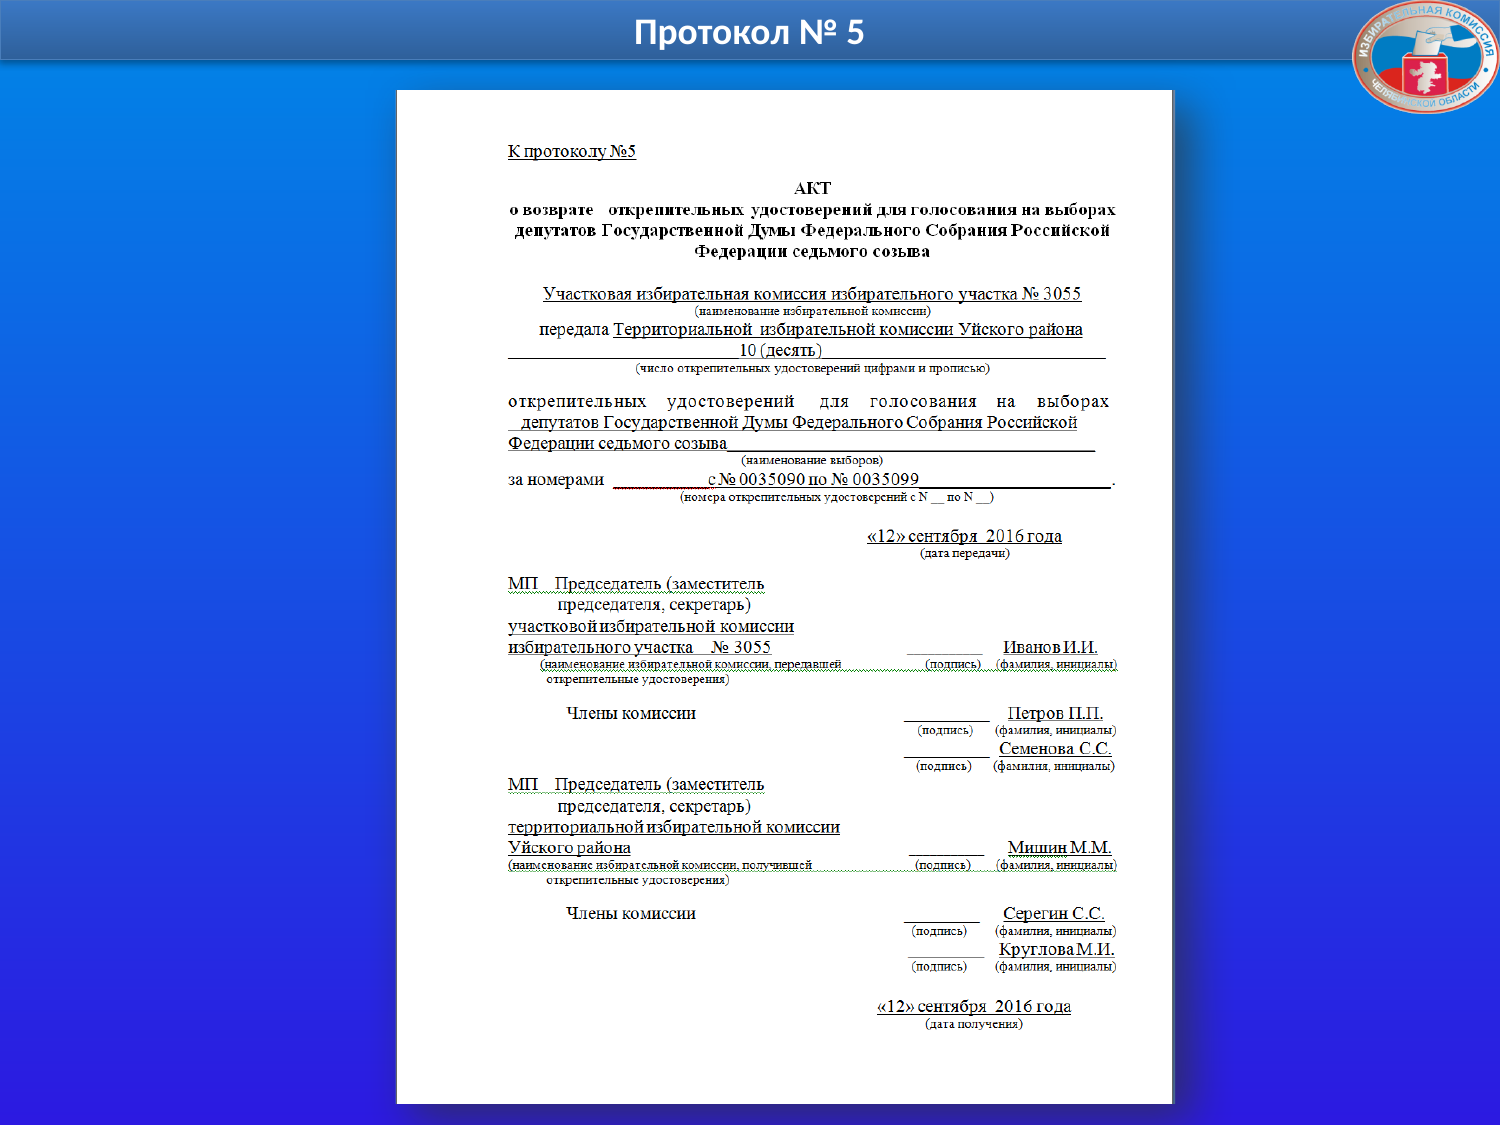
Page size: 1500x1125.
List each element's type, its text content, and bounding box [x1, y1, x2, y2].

text_box Протокол № 5 [0, 0, 1350, 60]
picture [1352, 0, 1500, 114]
picture [395, 89, 1176, 1104]
